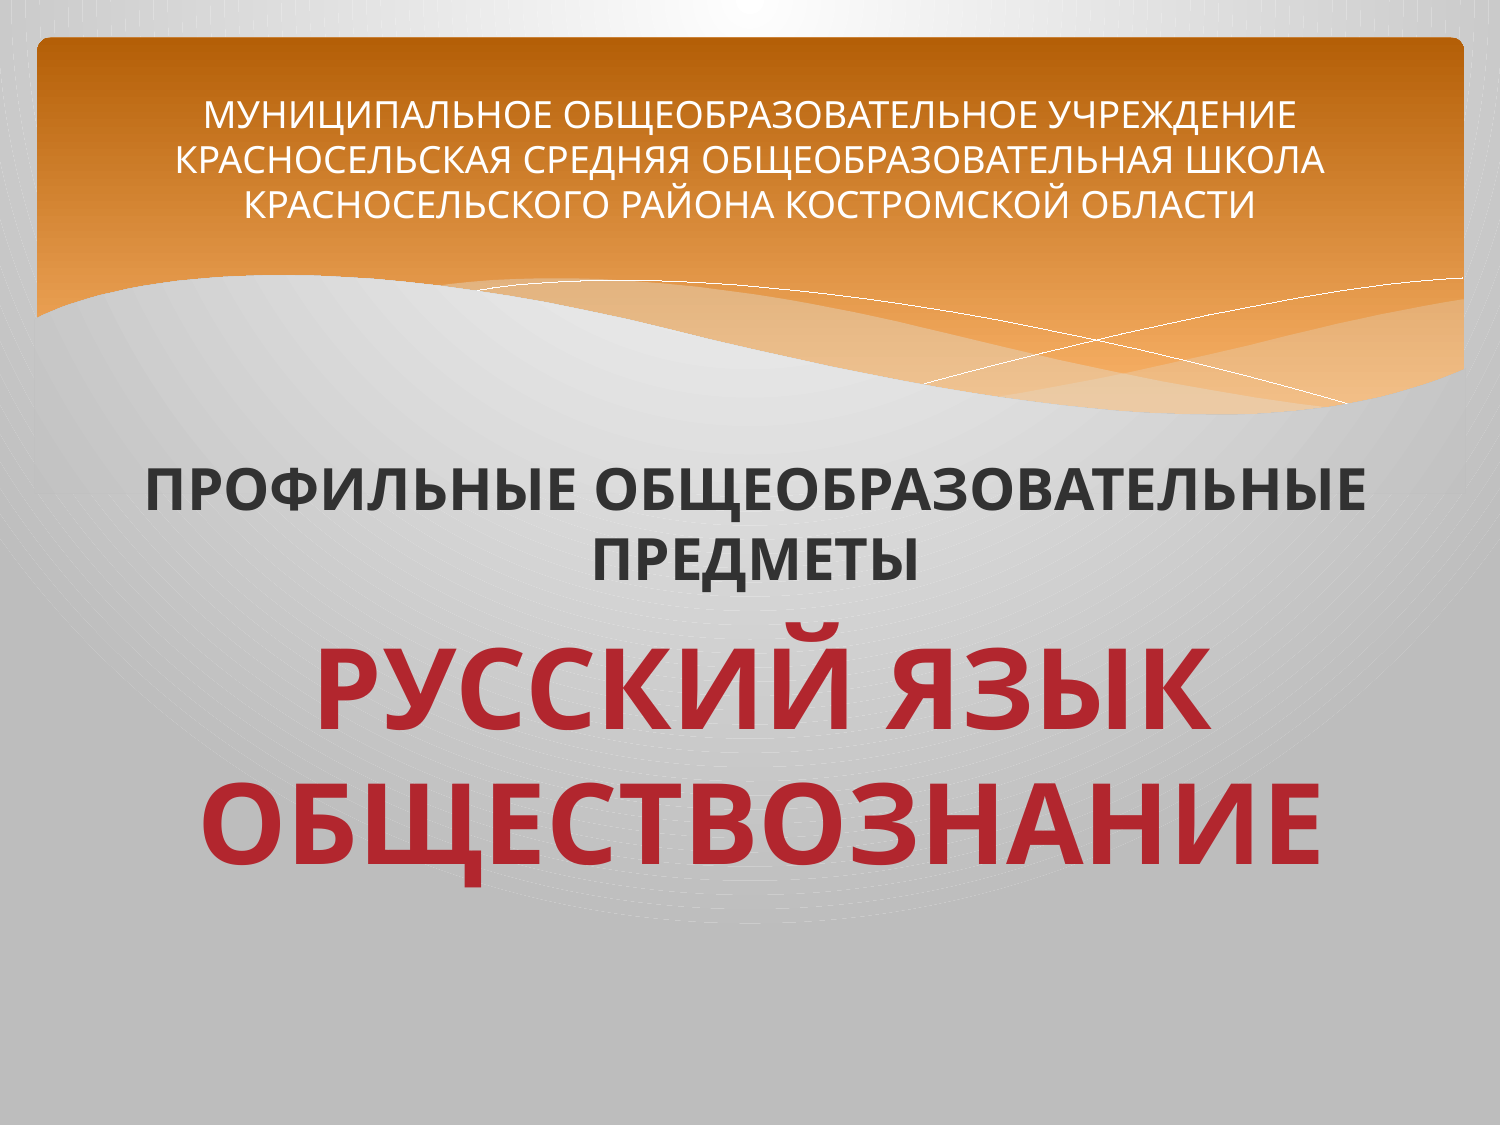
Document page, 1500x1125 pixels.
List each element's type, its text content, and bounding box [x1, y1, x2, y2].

title МУНИЦИПАЛЬНОЕ ОБЩЕОБРАЗОВАТЕЛЬНОЕ УЧРЕЖДЕНИЕ КРАСНОСЕЛЬСКАЯ СРЕДНЯЯ ОБЩЕОБРАЗОВАТЕЛЬНАЯ ШКОЛА КРАСНОСЕЛЬСКОГО РАЙОНА КОСТРОМСКОЙ ОБЛАСТИ [75, 55, 1425, 261]
text_box РУССКИЙ ЯЗЫК ОБЩЕСТВОЗНАНИЕ [112, 609, 1412, 895]
list ПРОФИЛЬНЫЕ ОБЩЕОБРАЗОВАТЕЛЬНЫЕ ПРЕДМЕТЫ [76, 444, 1436, 1059]
